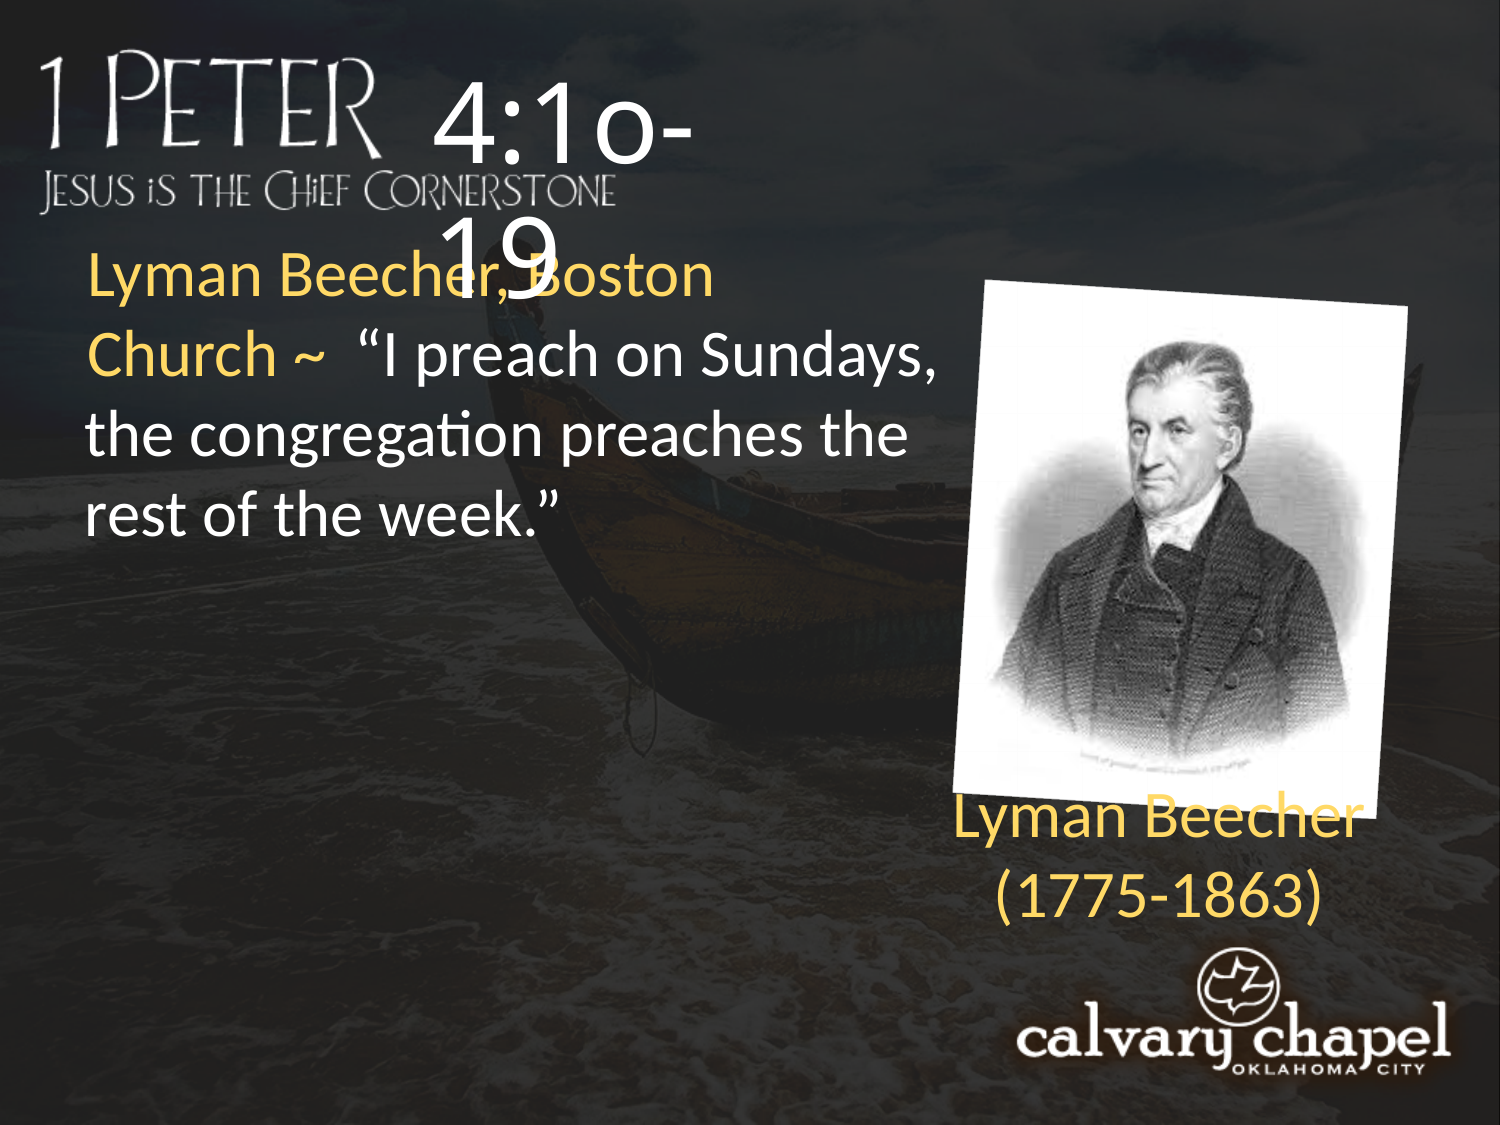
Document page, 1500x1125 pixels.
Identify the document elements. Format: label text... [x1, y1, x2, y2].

text_box Lyman Beecher (1775-1863) [891, 763, 1427, 939]
text_box Lyman Beecher, Boston Church ~ [72, 222, 418, 302]
picture [0, 0, 1500, 1125]
text_box “I preach on Sundays, the congregation preaches the rest of the week.” [69, 302, 967, 557]
text_box Lyman Beecher, Boston Church ~ [782, 222, 1425, 398]
text_box 4:1o-19 [418, 43, 782, 302]
